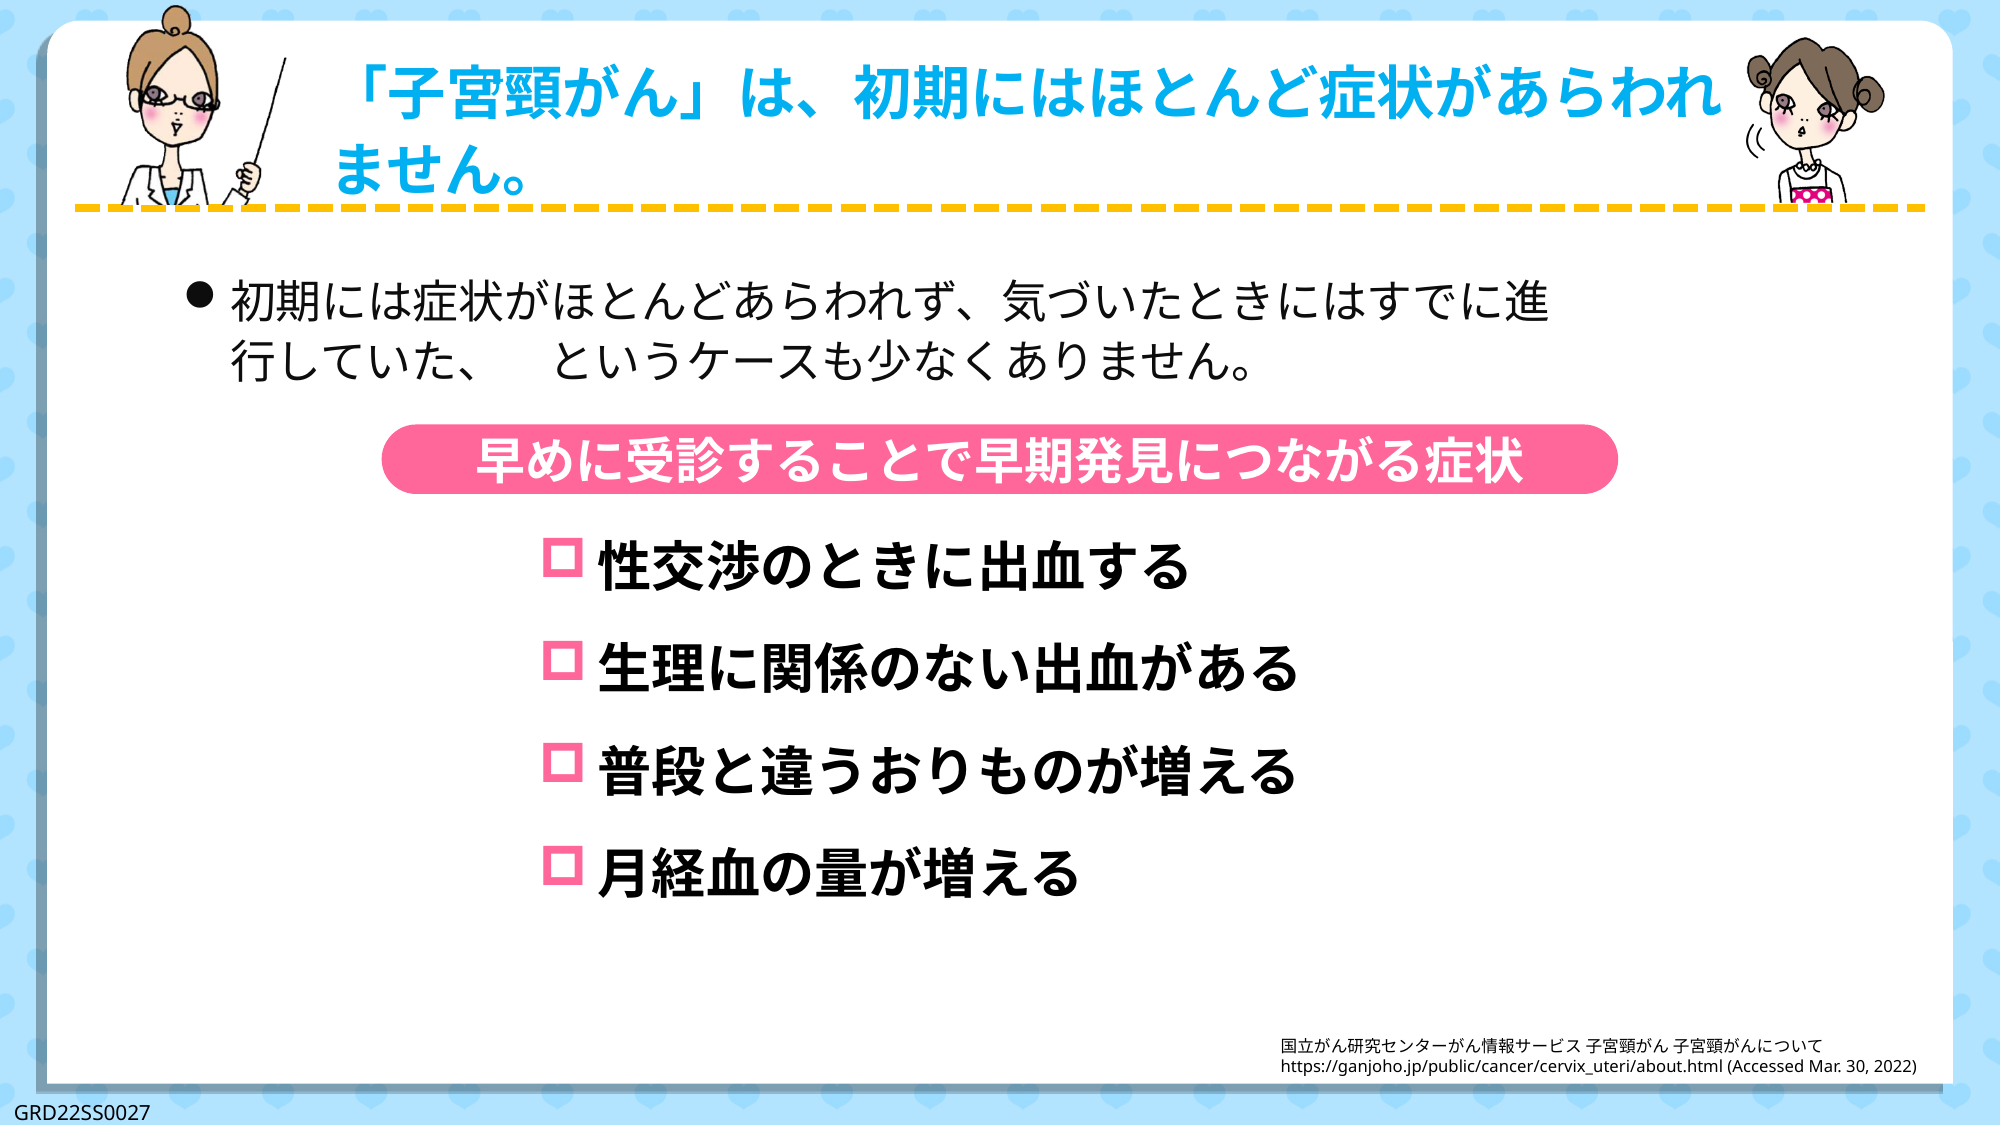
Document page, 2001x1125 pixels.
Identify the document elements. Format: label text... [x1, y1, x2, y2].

picture [0, 0, 2000, 1125]
text_box 初期には症状がほとんどあらわれず、気づいたときにはすでに進行していた、 というケースも少なくありません。 [168, 259, 1574, 396]
text_box 国立がん研究センターがん情報サービス 子宮頸がん 子宮頸がんについて https://ganjoho.jp/public/cancer/cervix_uteri/about.html (Accessed Mar. 30, 2022) [1280, 1035, 1925, 1082]
text_box けい [465, 62, 545, 108]
title 「子宮頸がん」は、初期にはほとんど症状があらわれません。 [314, 83, 1740, 162]
text_box GRD22SS0027 [8, 1100, 151, 1125]
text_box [381, 424, 1619, 917]
